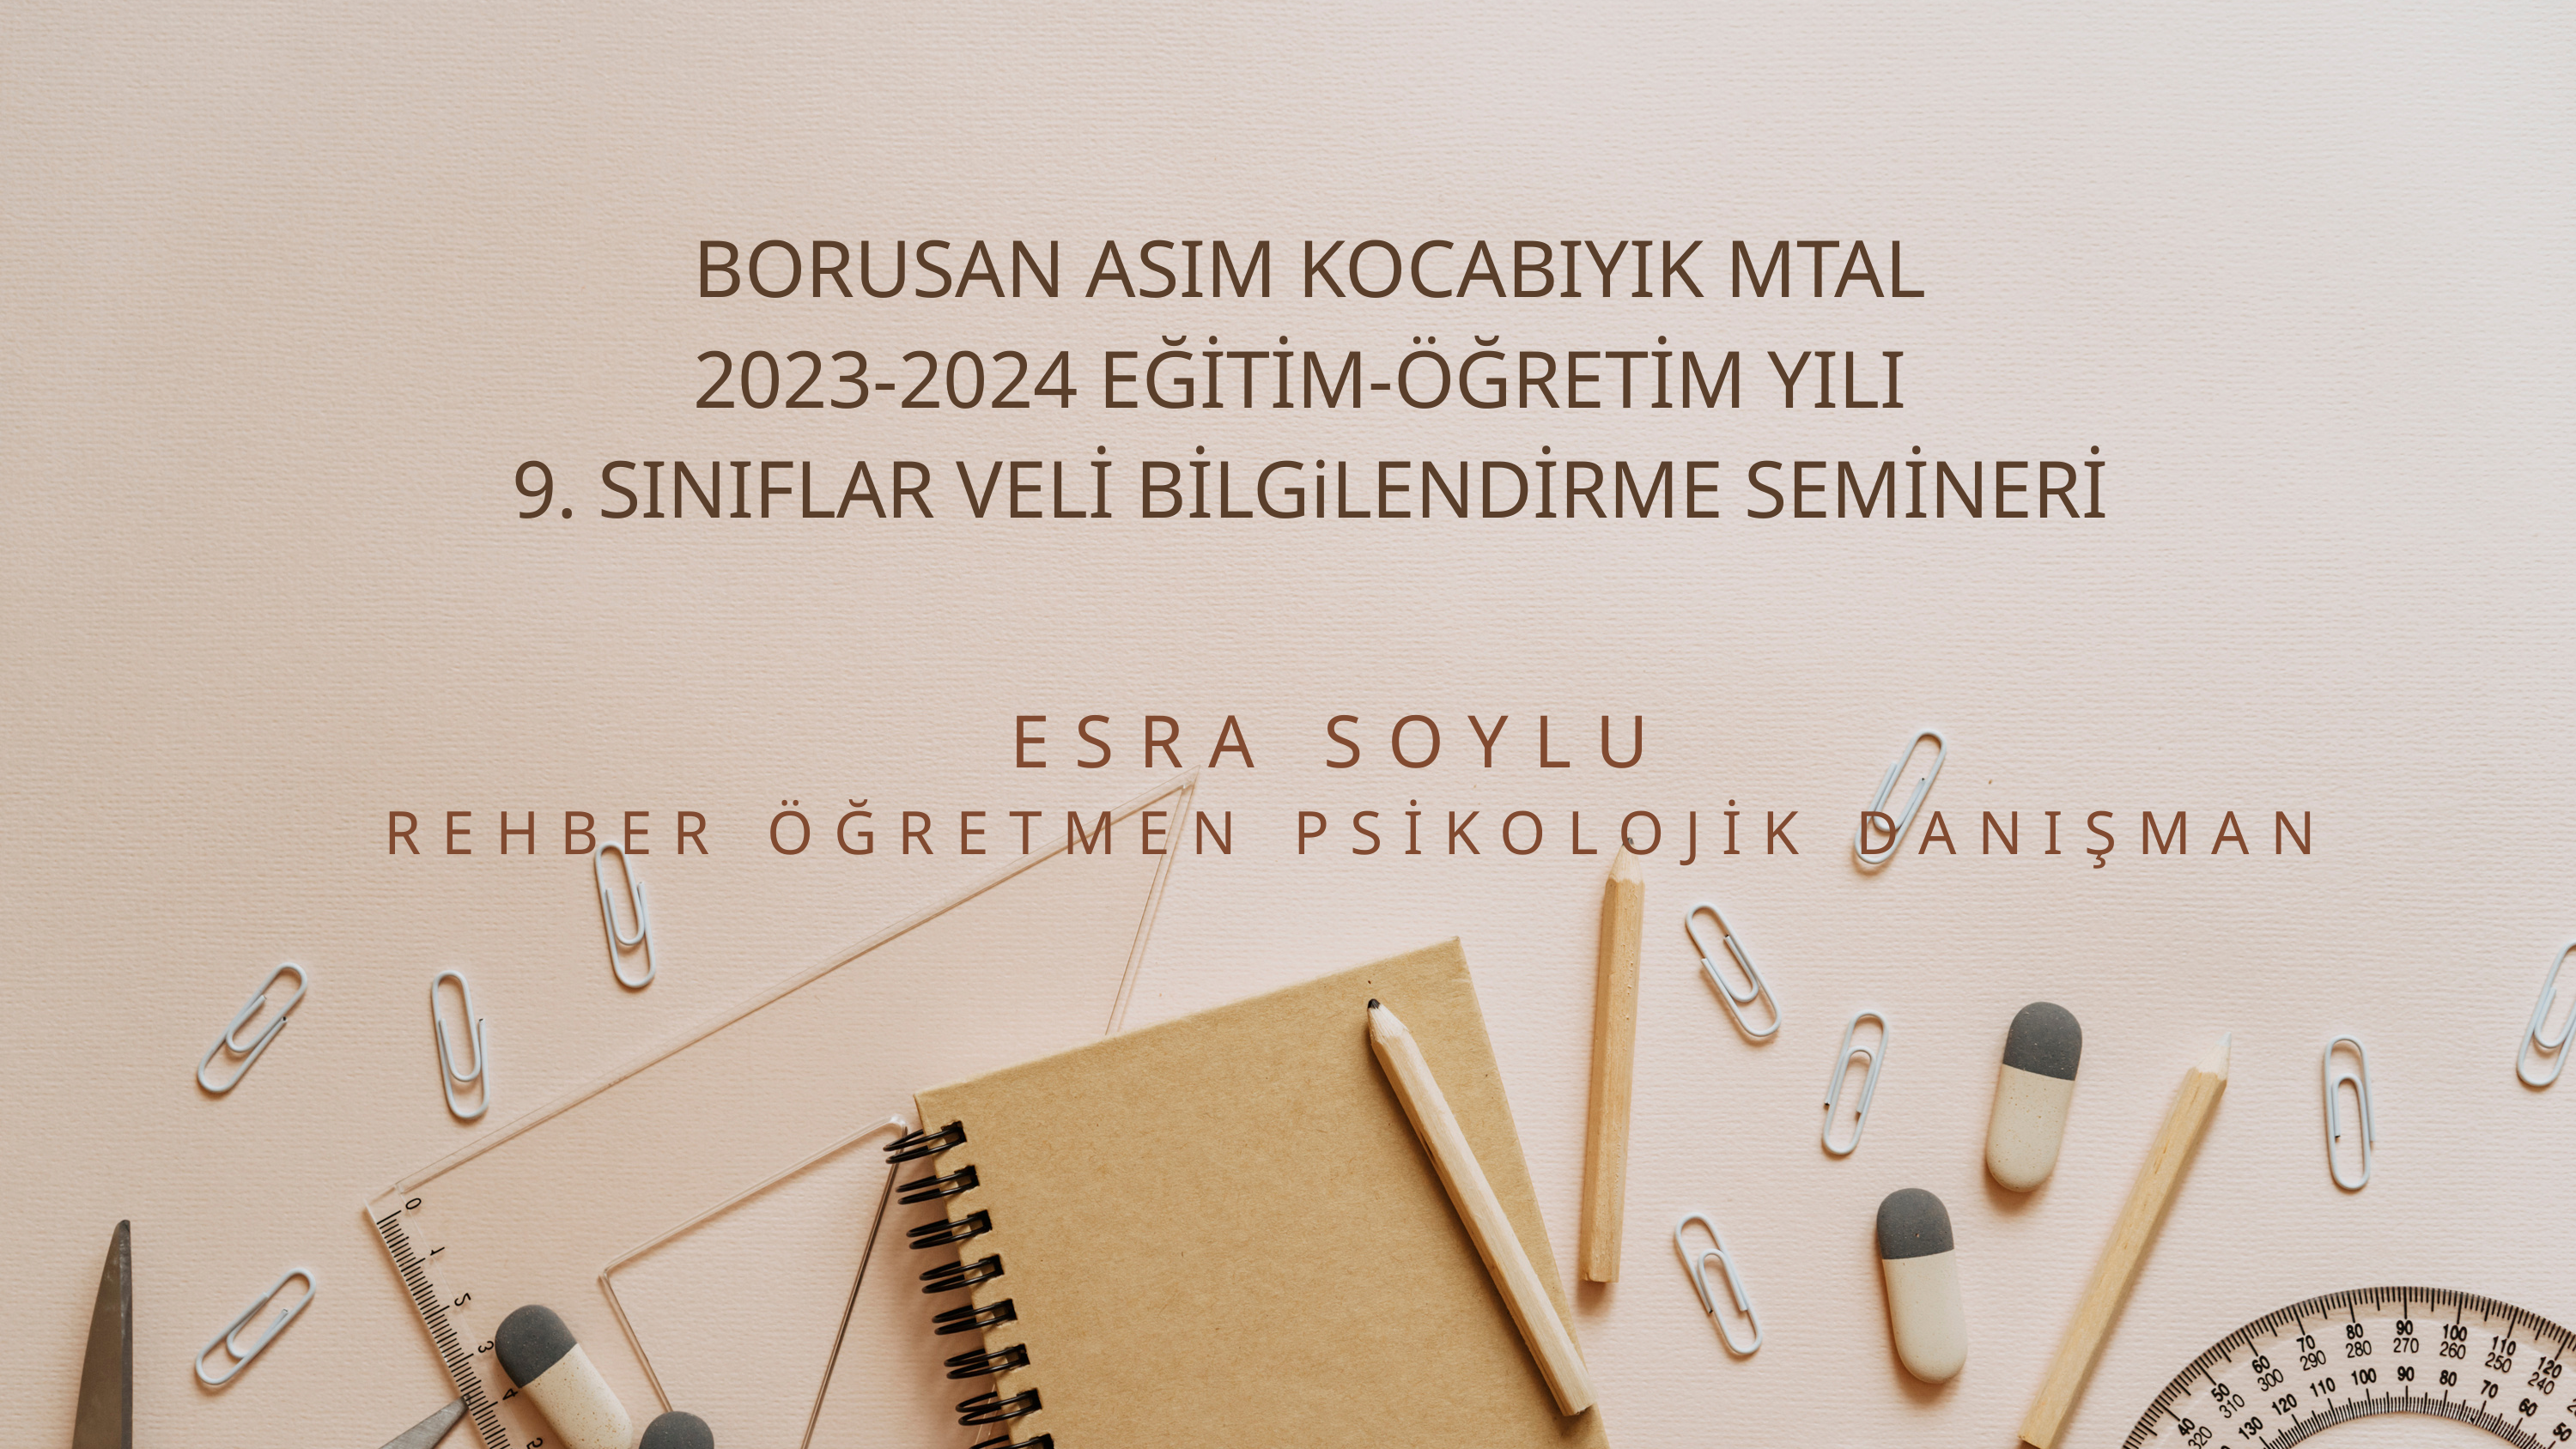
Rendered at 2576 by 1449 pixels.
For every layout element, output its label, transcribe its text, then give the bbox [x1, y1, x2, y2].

text_box BORUSAN ASIM KOCABIYIK MTAL 2023-2024 EĞİTİM-ÖĞRETİM YILI 9. SINIFLAR VELİ BİLGiLENDİRME SEMİNERİ [167, 203, 2454, 534]
text_box ESRA SOYLU REHBER ÖĞRETMEN PSİKOLOJİK DANIŞMAN [354, 681, 2348, 867]
text_box [0, 0, 2576, 1449]
